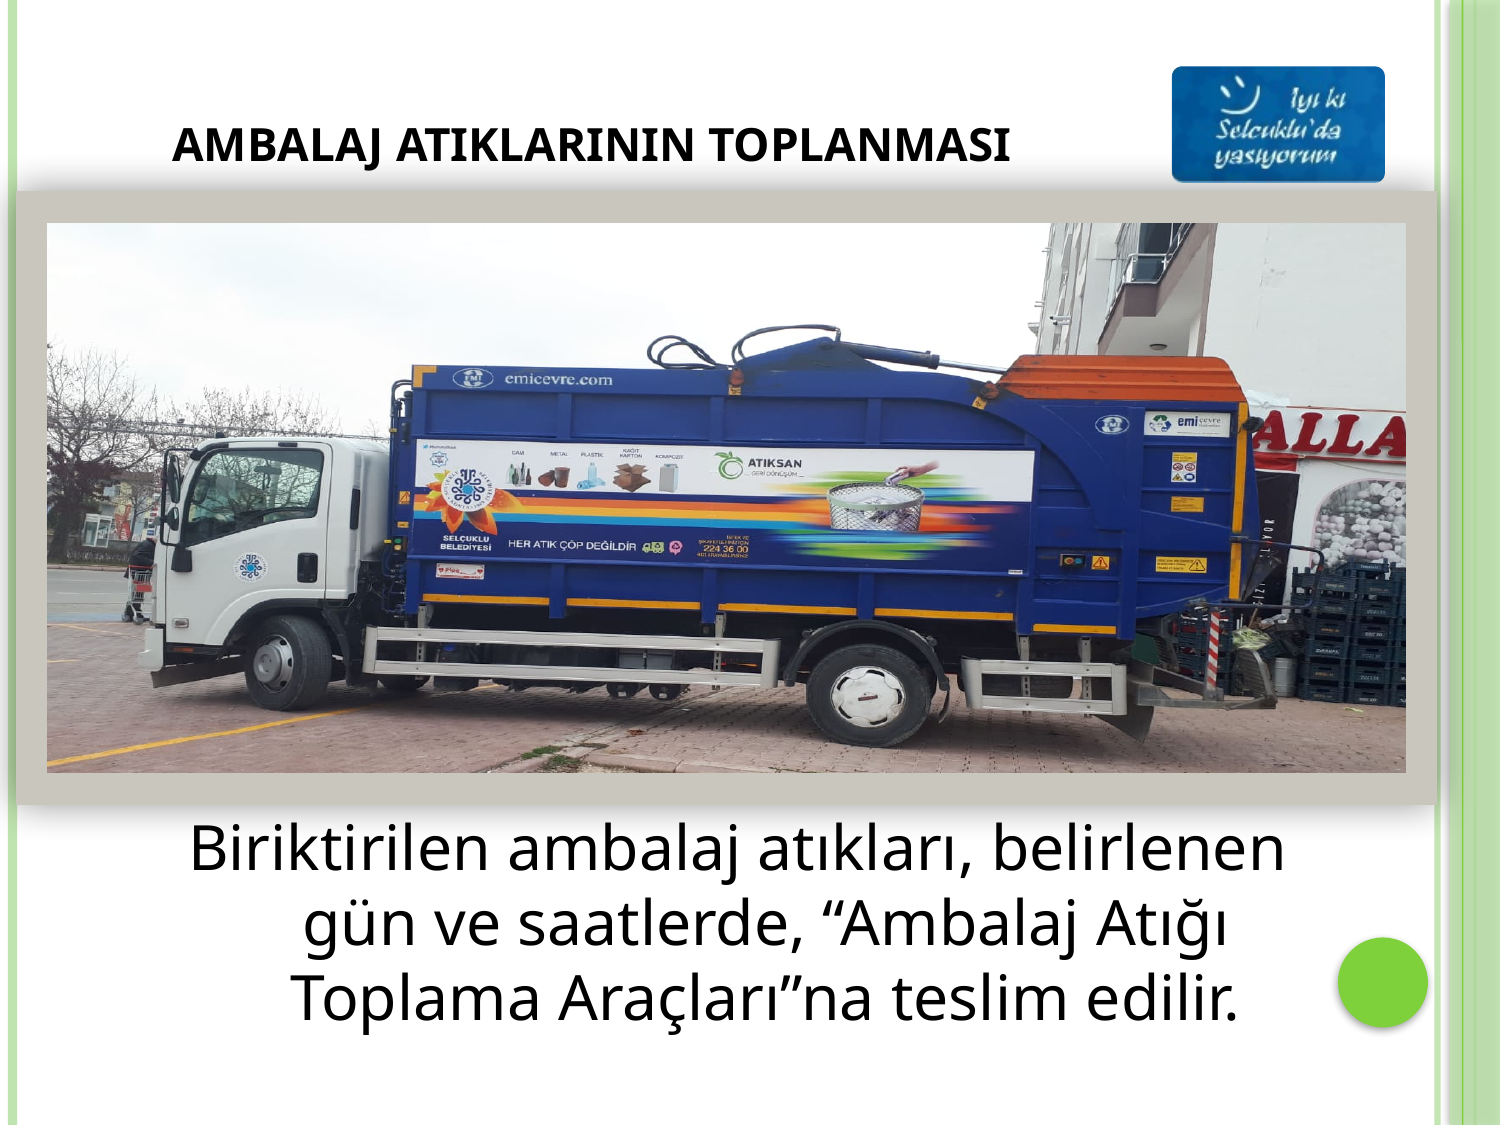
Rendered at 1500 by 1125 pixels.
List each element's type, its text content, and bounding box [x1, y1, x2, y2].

picture [1171, 65, 1386, 184]
title AMBALAJ ATIKLARININ TOPLANMASI [157, 45, 1383, 164]
picture [46, 222, 1407, 774]
text_box Biriktirilen ambalaj atıkları, belirlenen gün ve saatlerde, “Ambalaj Atığı Toplama Araçları”na teslim edilir. [117, 832, 1360, 1041]
